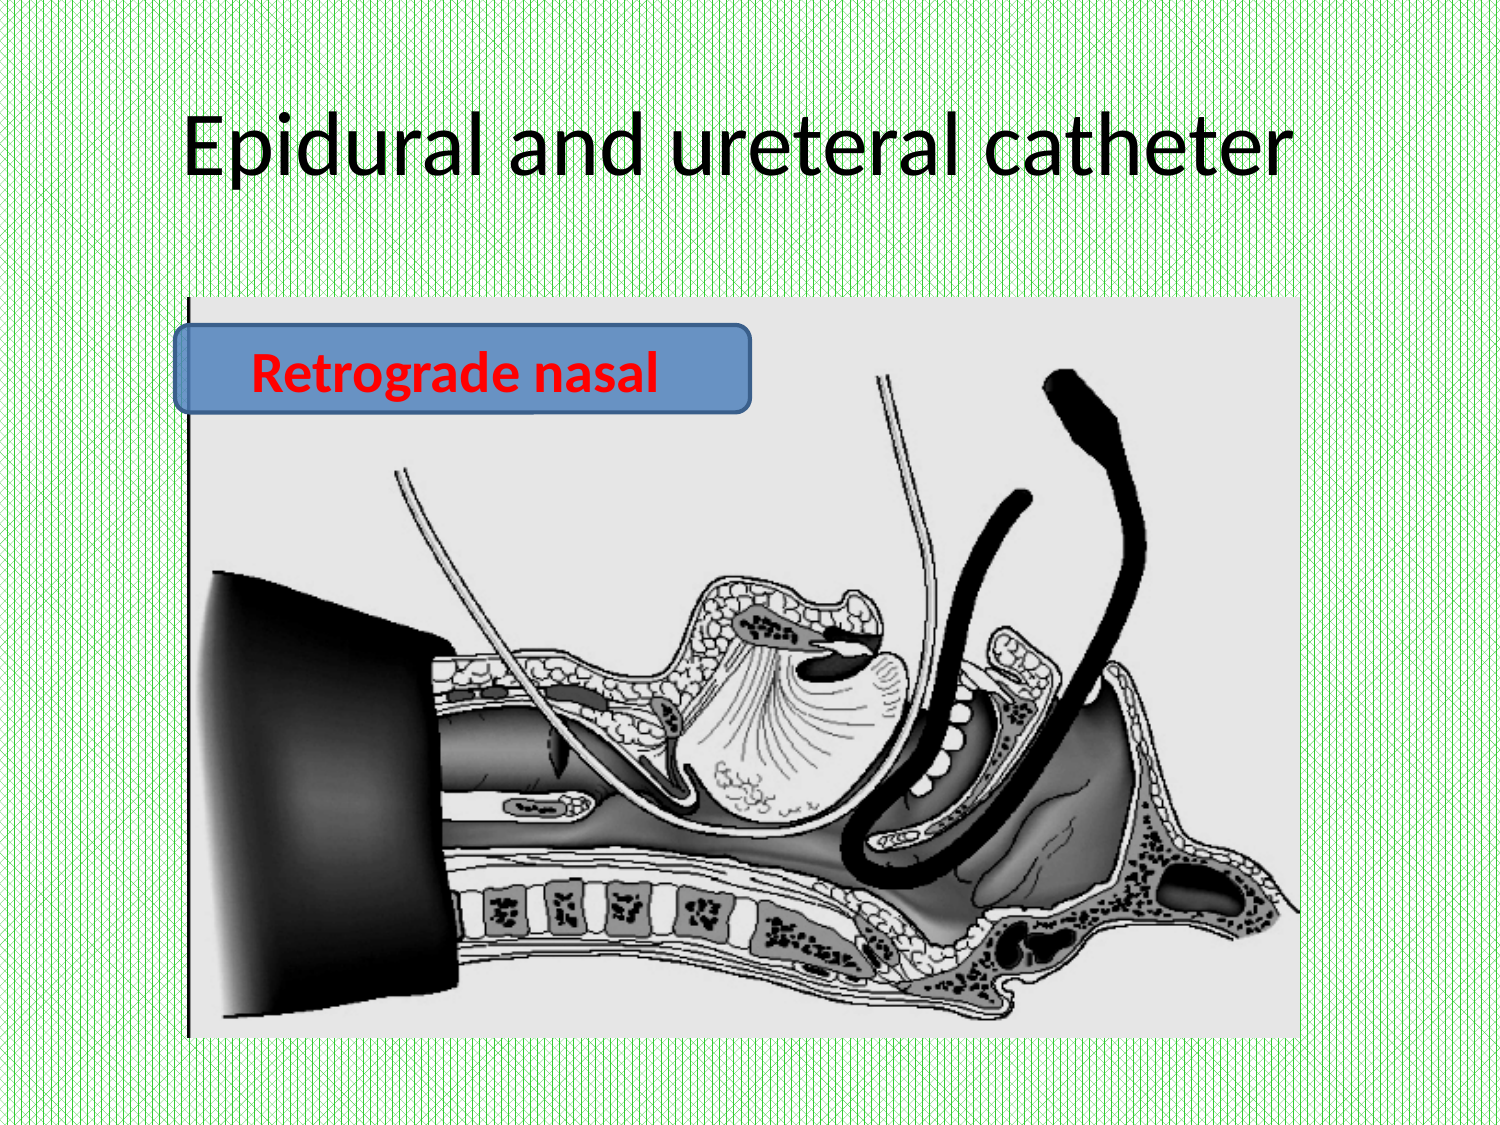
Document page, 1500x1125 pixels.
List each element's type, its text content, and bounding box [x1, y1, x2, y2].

title Epidural and ureteral catheter [75, 45, 1425, 233]
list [187, 297, 1301, 1038]
text_box Retrograde nasal [172, 324, 182, 413]
